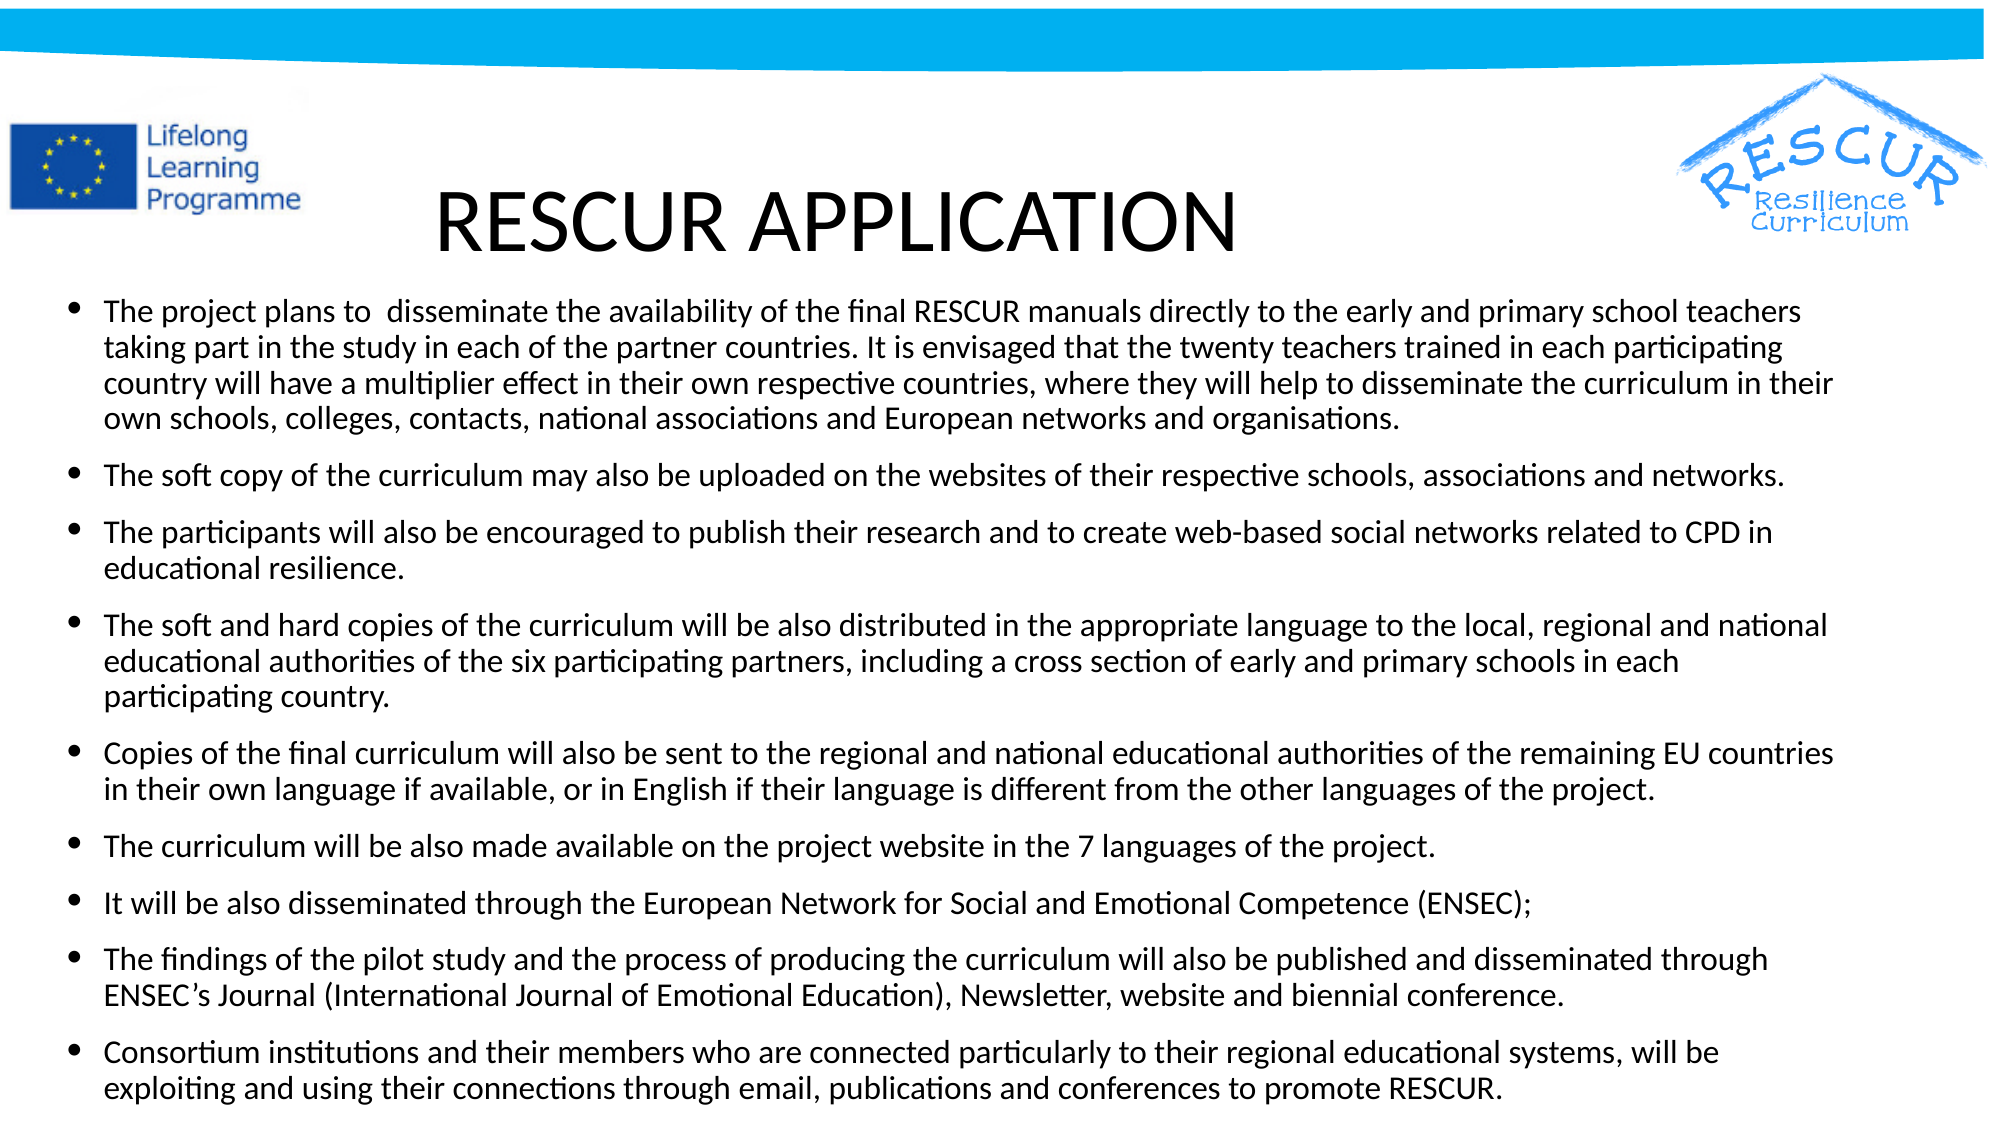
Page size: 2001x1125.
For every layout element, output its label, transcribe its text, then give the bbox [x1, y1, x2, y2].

text_box [0, 8, 1984, 72]
picture [0, 86, 309, 216]
list The project plans to disseminate the availability of the final RESCUR manuals directly to the early and primary school teachers taking part in the study in each of the partner countries. It is envisaged that the twenty teachers trained in each participating country will have a multiplier effect in their own respective countries, where they will help to disseminate the curriculum in their own schools, colleges, contacts, national associations and European networks and organisations. The soft copy of the curriculum may also be uploaded on the websites of their respective schools, associations and networks. The participants will also be encouraged to publish their research and to create web-based social networks related to CPD in educational resilience. The soft and hard copies of the curriculum will be also distributed in the appropriate language to the local, regional and national educational authorities of the six participating partners, including a cross section of early and primary schools in each participating country. Copies of the final curriculum will also be sent to the regional and national educational authorities of the remaining EU countries in their own language if available, or in English if their language is different from the other languages of the project. The curriculum will be also made available on the project website in the 7 languages of the project. It will be also disseminated through the European Network for Social and Emotional Competence (ENSEC); The findings of the pilot study and the process of producing the curriculum will also be published and disseminated through ENSEC’s Journal (International Journal of Emotional Education), Newsletter, website and biennial conference. Consortium institutions and their members who are connected particularly to their regional educational systems, will be exploiting and using their connections through email, publications and conferences to promote RESCUR. RESCUR will also be promoted at network conferences of teachers, educators, and psychologists in the education system. [51, 286, 1868, 970]
picture [1658, 64, 2000, 261]
title RESCUR APPLICATION [419, 113, 2000, 331]
